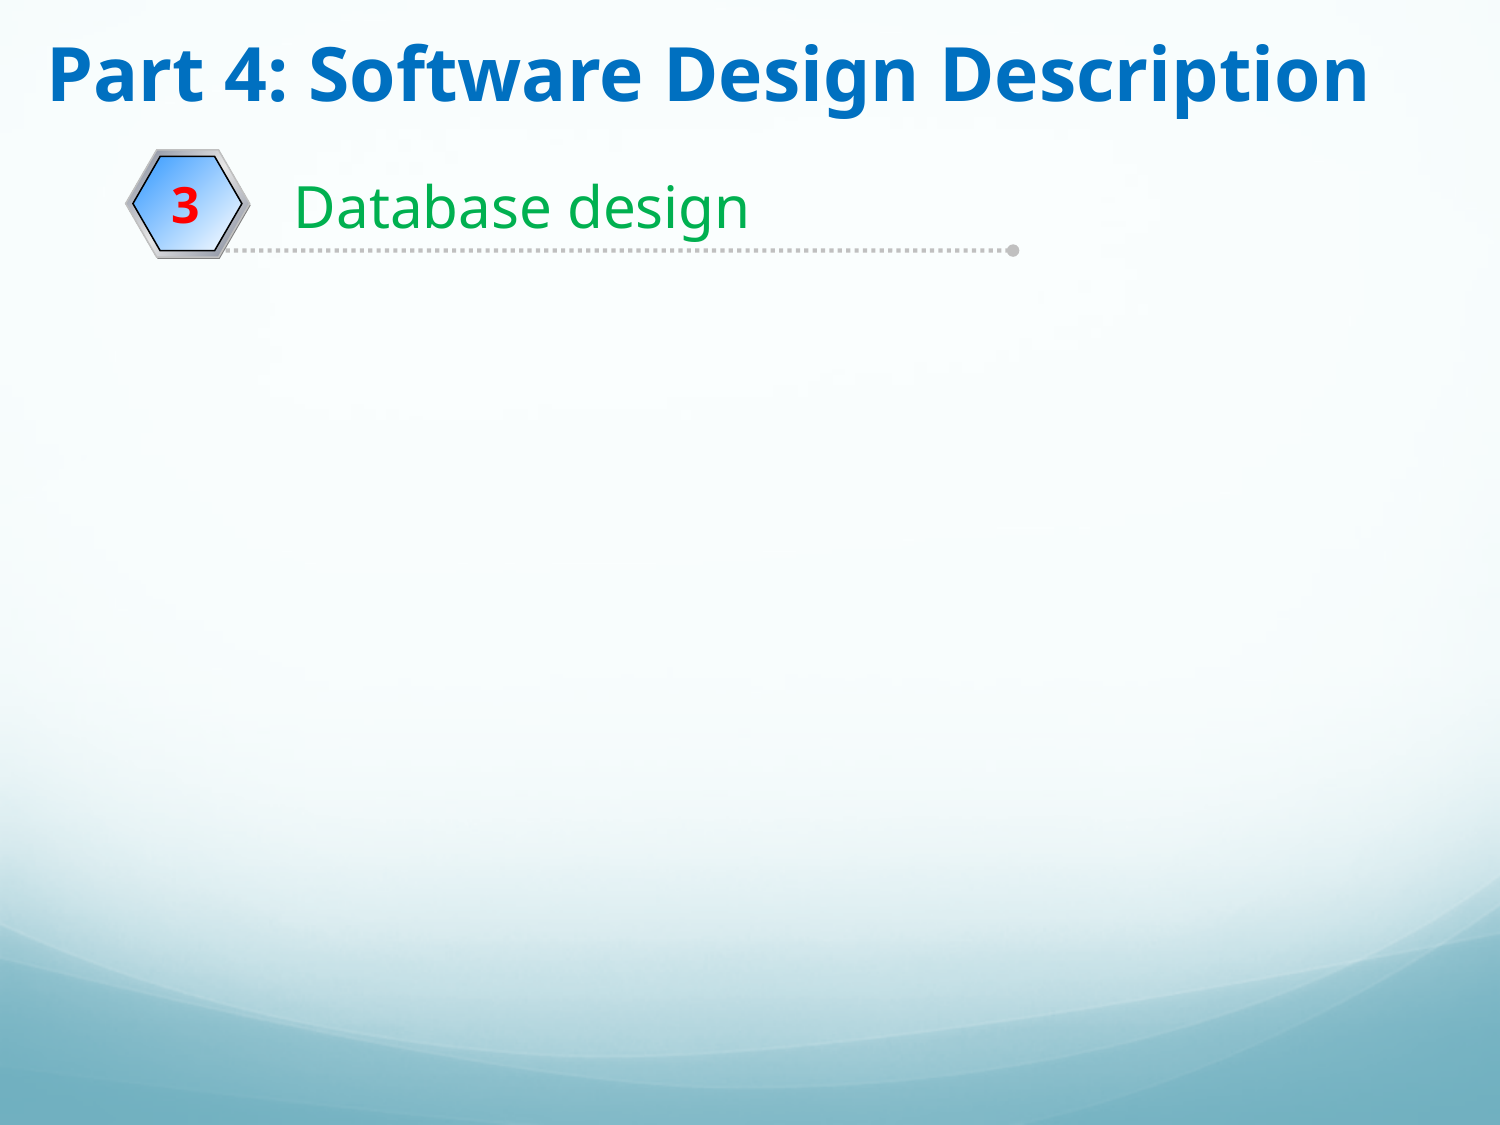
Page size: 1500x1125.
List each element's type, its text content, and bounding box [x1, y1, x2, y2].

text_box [125, 149, 1014, 260]
text_box Part 4: Software Design Description [31, 18, 1387, 124]
